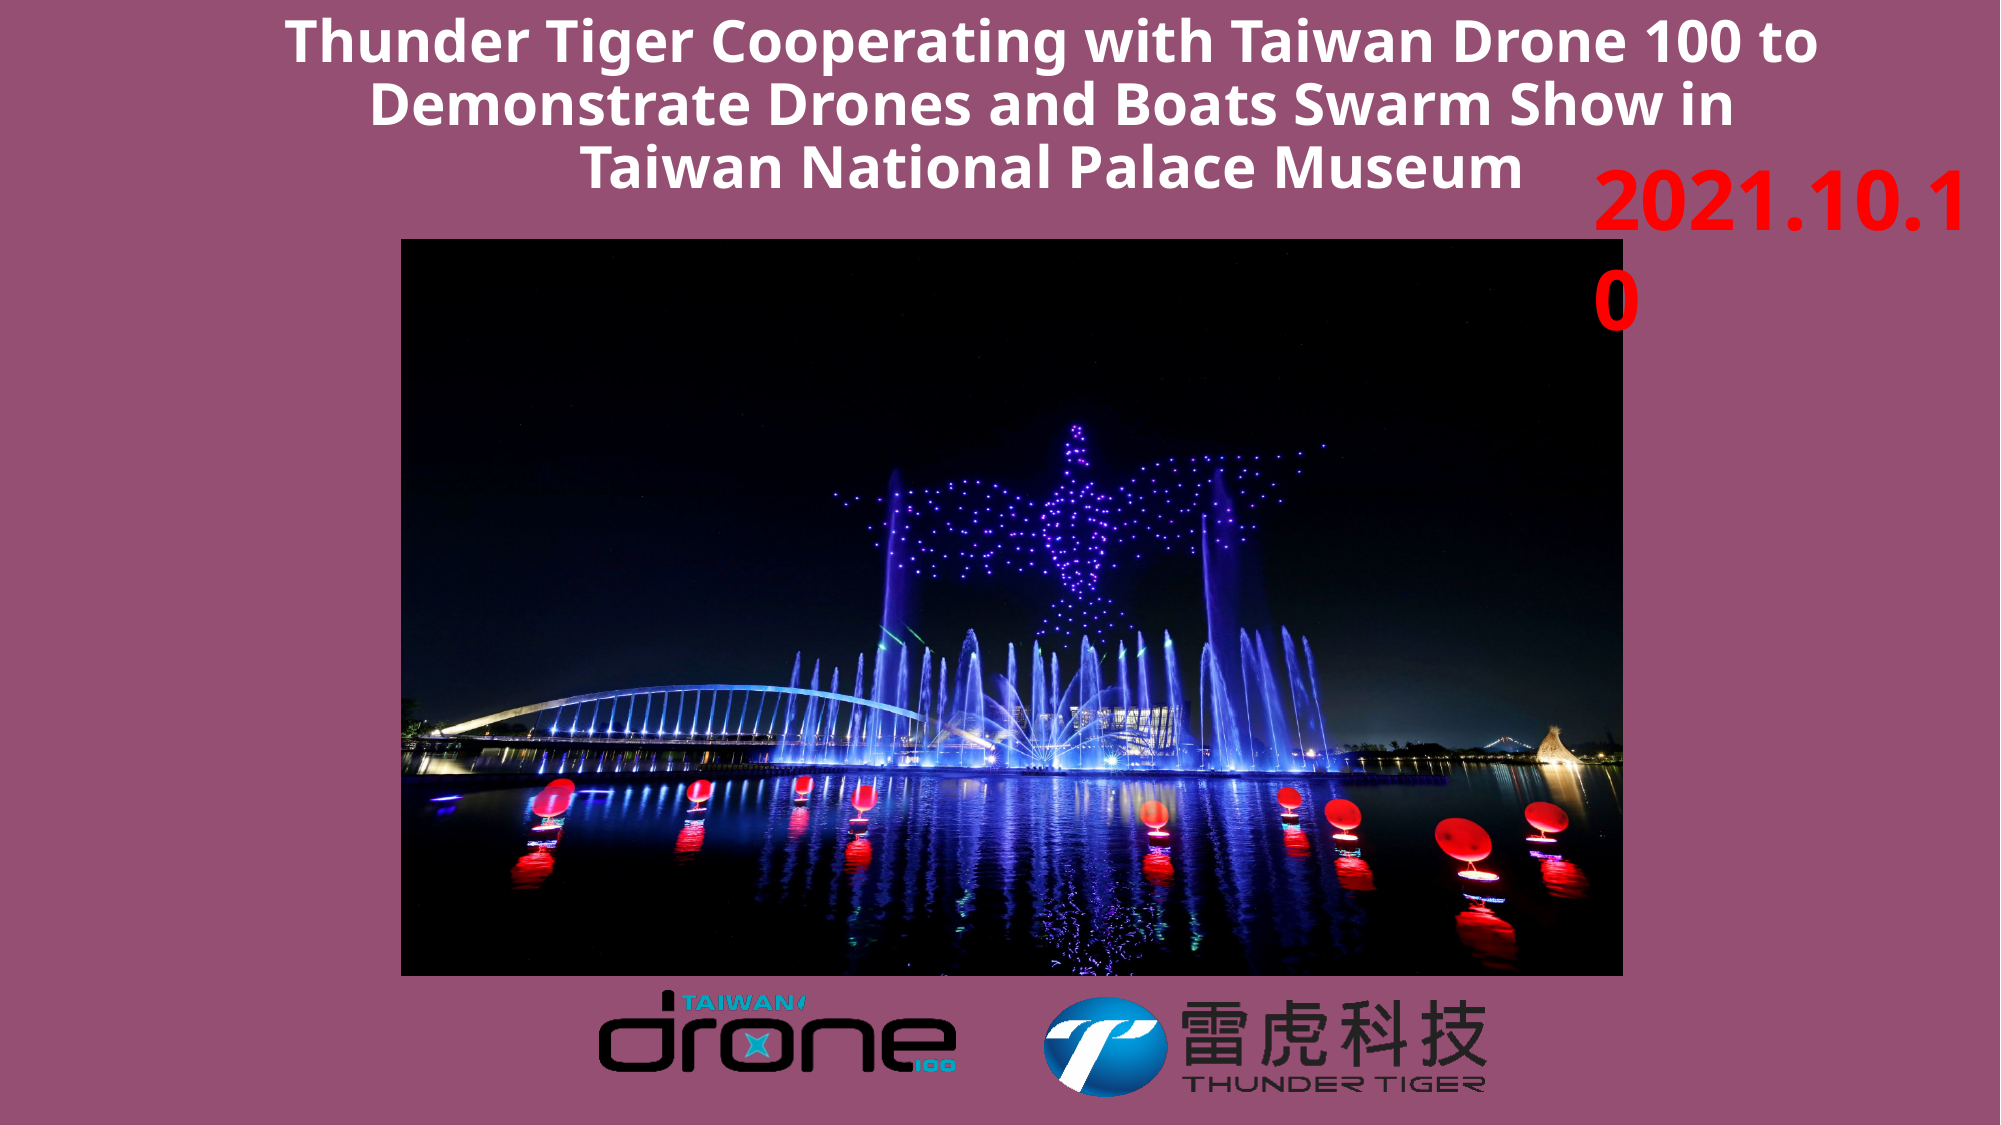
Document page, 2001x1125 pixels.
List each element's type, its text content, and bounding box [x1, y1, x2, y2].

text_box 2021.10.10 [1578, 139, 2000, 355]
picture [1044, 997, 1488, 1097]
picture [599, 990, 956, 1089]
picture [401, 239, 1623, 977]
list Thunder Tiger Cooperating with Taiwan Drone 100 to Demonstrate Drones and Boats Swarm Show in Taiwan National Palace Museum [216, 47, 1873, 229]
